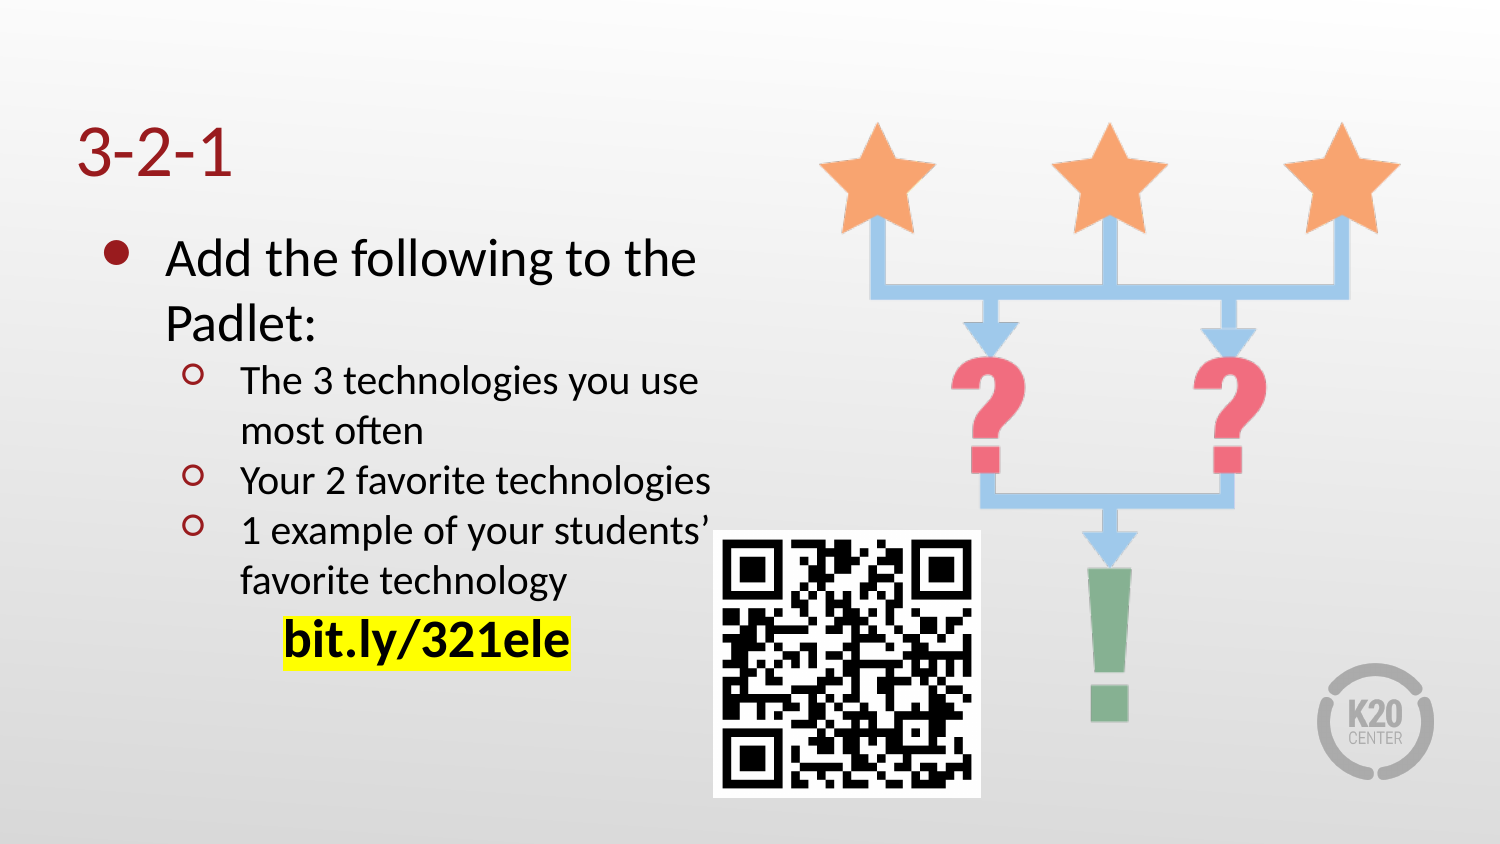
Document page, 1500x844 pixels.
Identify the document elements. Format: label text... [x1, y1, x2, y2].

list Add the following to the Padlet: The 3 technologies you use most often Your 2 favorite technologies 1 example of your students’ favorite technology bit.ly/321ele [75, 214, 779, 729]
title 3-2-1 [75, 50, 1425, 191]
picture [713, 120, 1451, 798]
